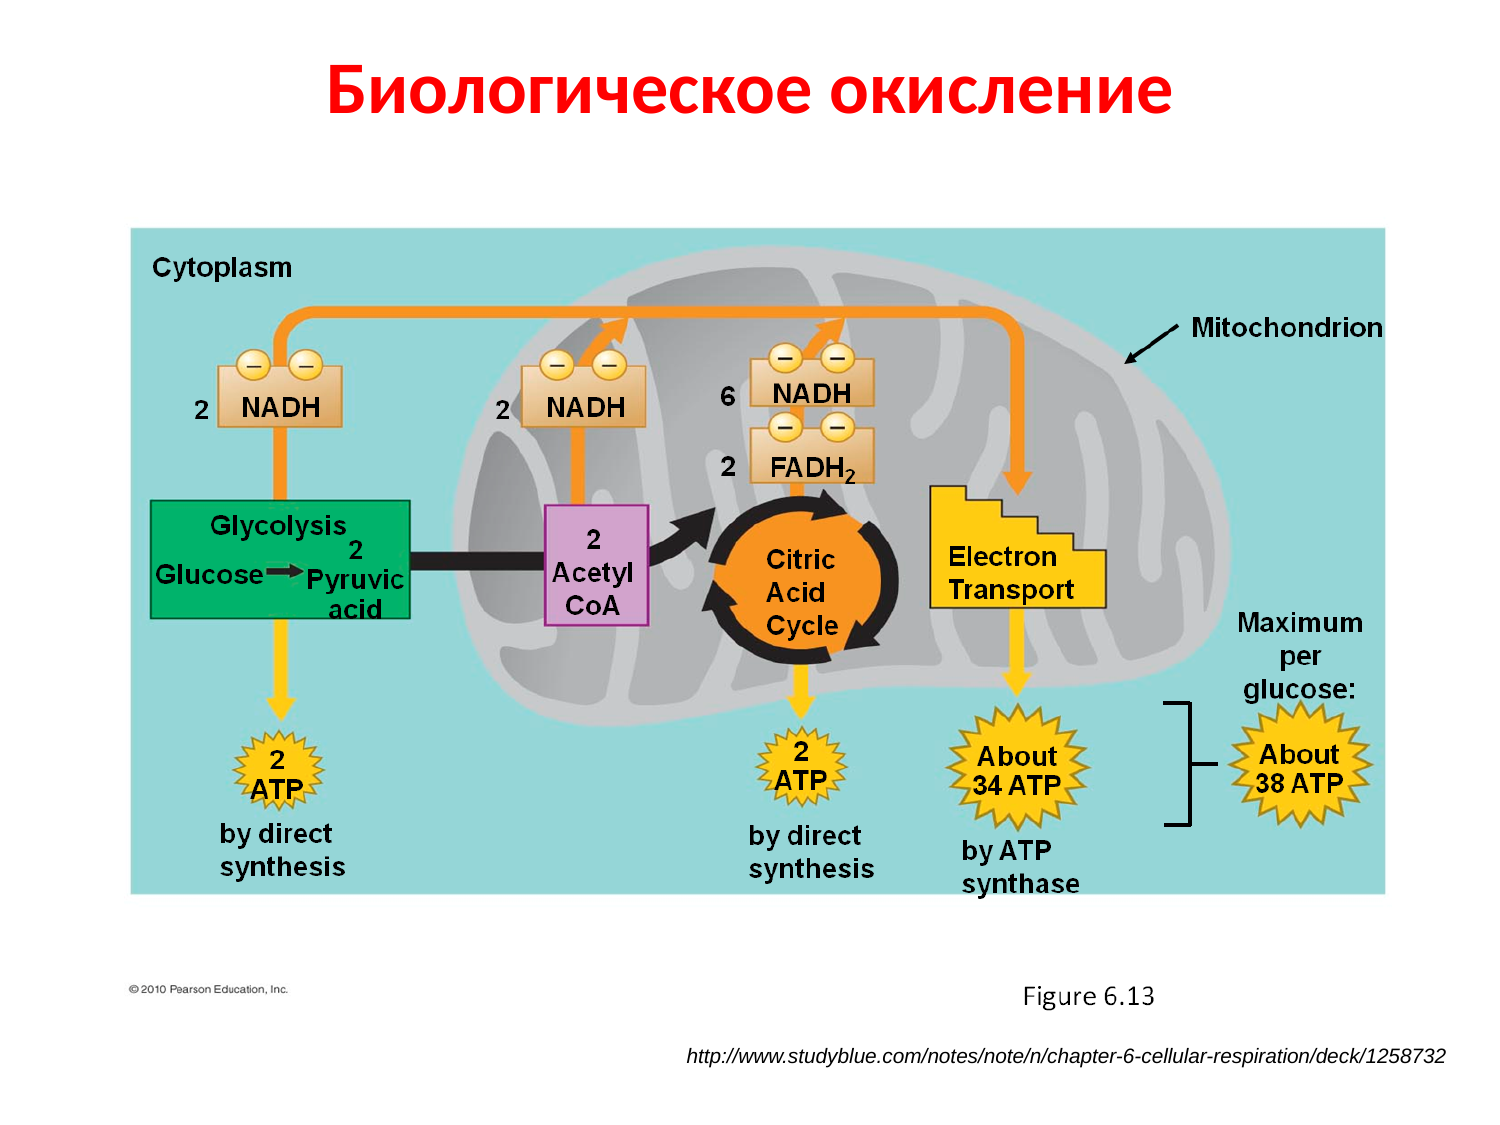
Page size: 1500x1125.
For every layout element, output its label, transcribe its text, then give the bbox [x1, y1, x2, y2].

text_box http://www.studyblue.com/notes/note/n/chapter-6-cellular-respiration/deck/1258732 [671, 1034, 1462, 1075]
picture [123, 138, 1403, 1015]
title Биологическое окисление [75, 31, 1426, 136]
